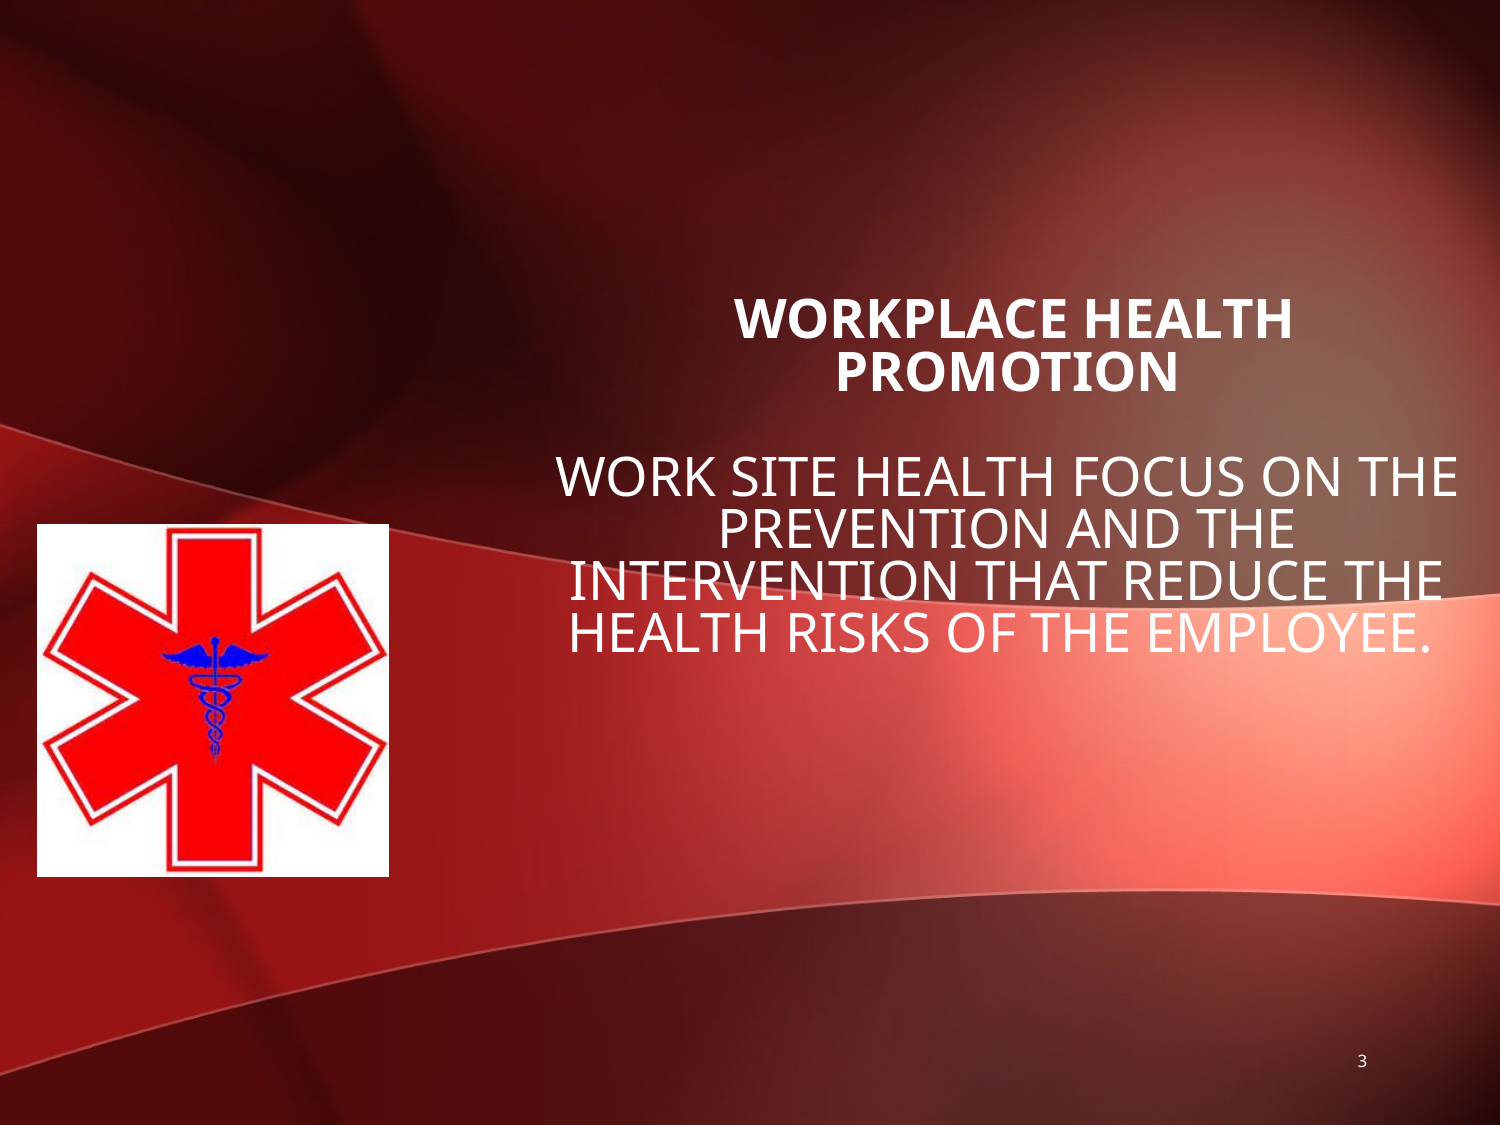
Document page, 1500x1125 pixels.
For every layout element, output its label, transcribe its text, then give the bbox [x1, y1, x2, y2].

picture [0, 0, 1500, 1125]
title Workplace health promotion Work site health focus on the prevention and the intervention that reduce the health risks of the employee. [534, 196, 1482, 844]
slide_number 3 [1284, 1045, 1388, 1078]
